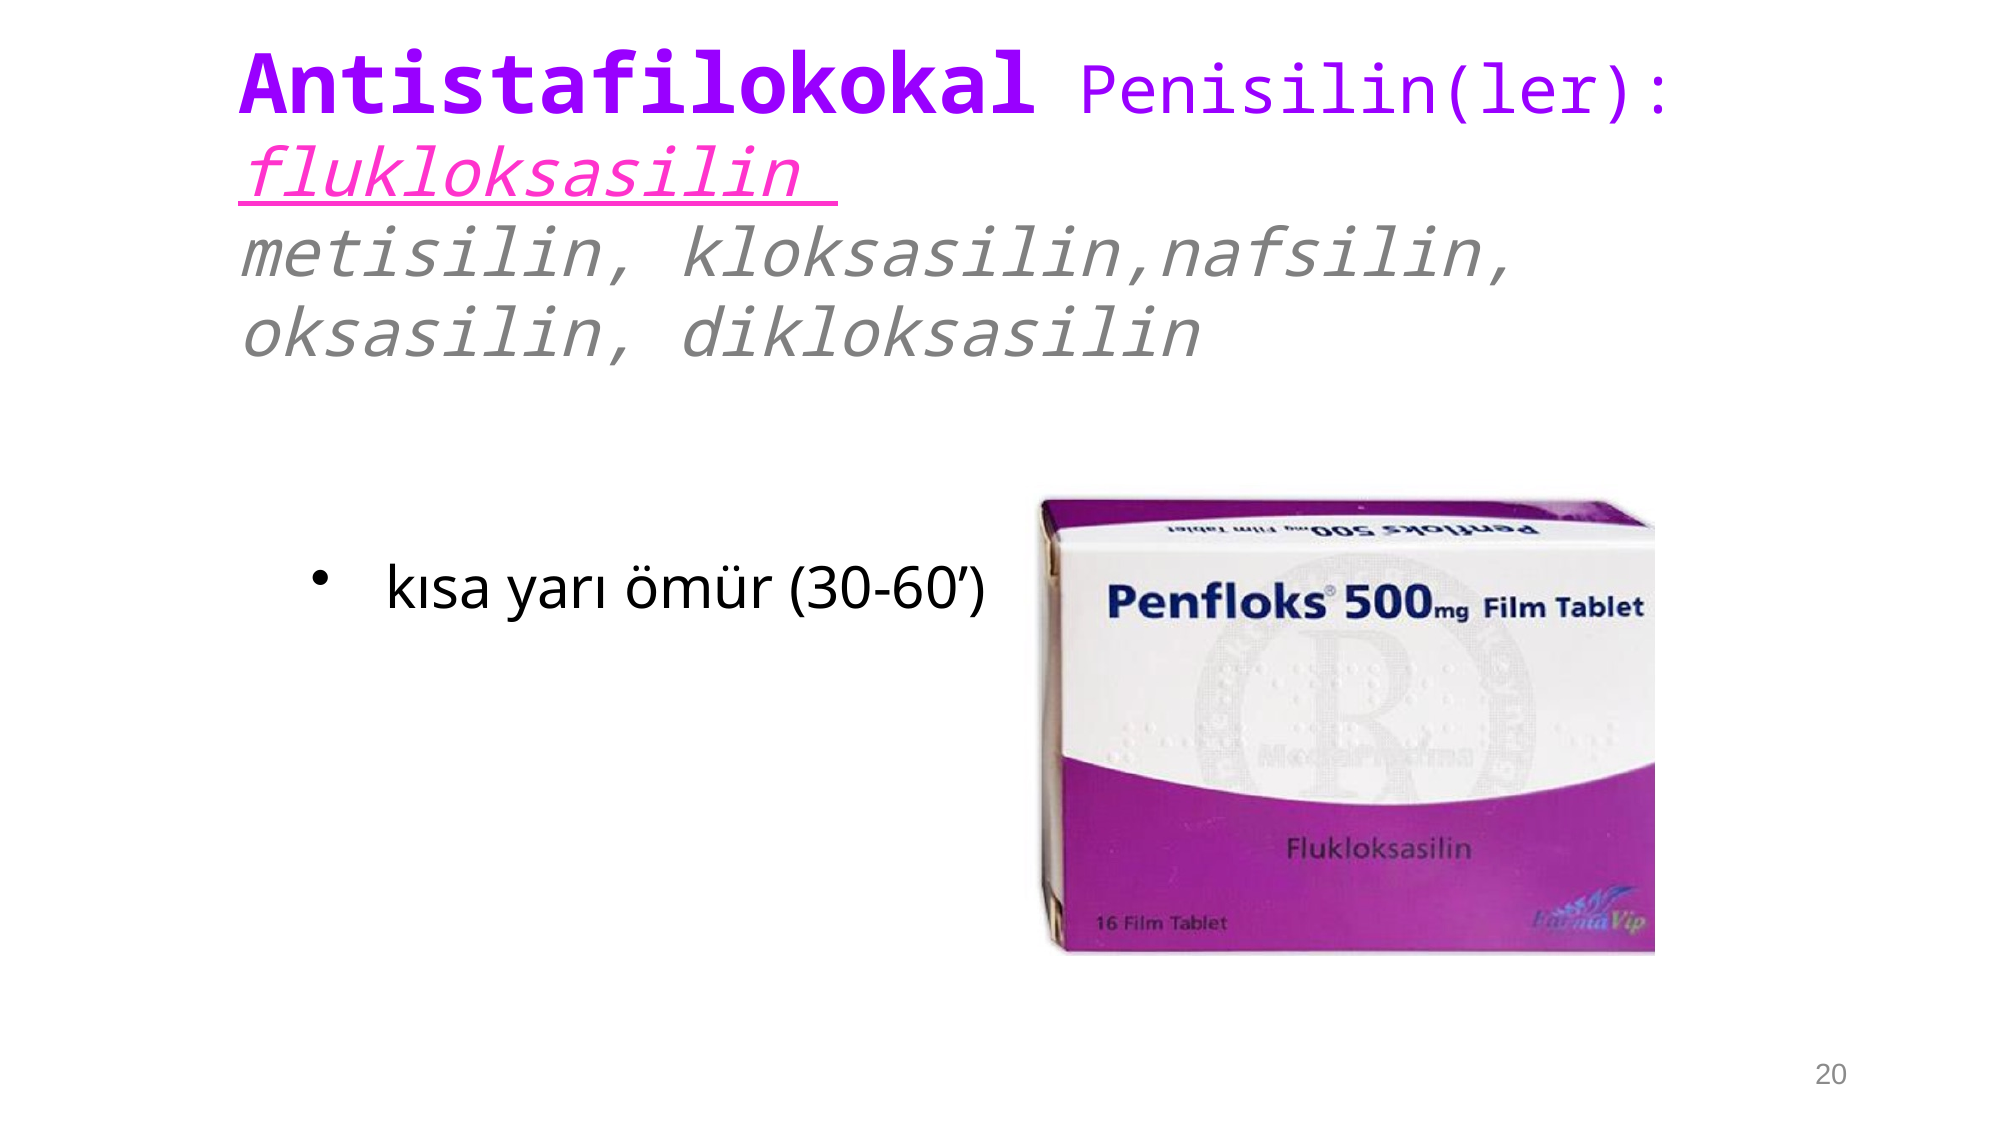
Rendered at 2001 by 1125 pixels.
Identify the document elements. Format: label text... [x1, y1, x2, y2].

slide_number 20 [1412, 1042, 1863, 1103]
picture [1023, 479, 1694, 956]
text_box kısa yarı ömür (30-60’) [295, 507, 1002, 628]
text_box Antistafilokokal Penisilin(ler): flukloksasilin metisilin, kloksasilin,nafsilin, oksasilin, dikloksasilin [223, 22, 1733, 457]
